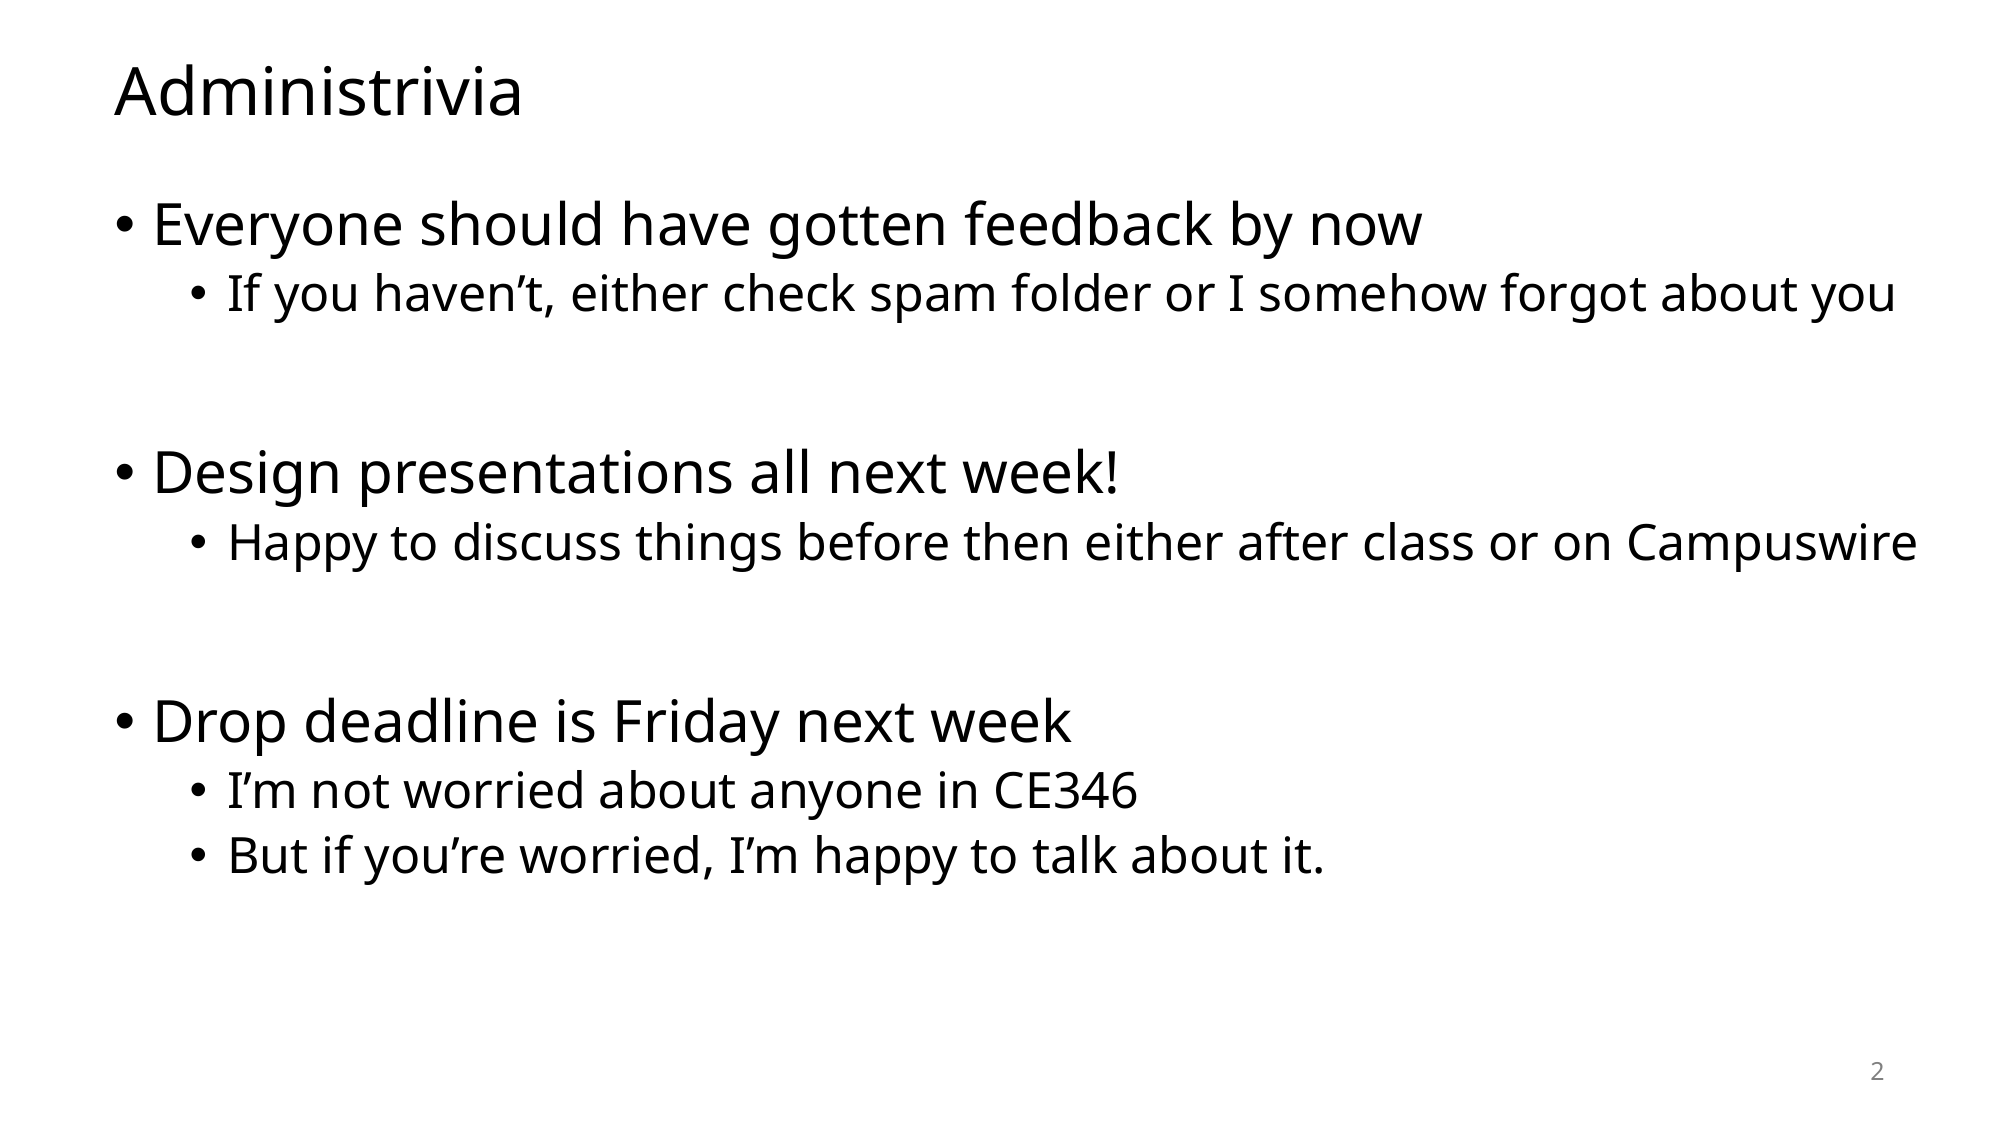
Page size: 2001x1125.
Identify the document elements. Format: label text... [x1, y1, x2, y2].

list Everyone should have gotten feedback by now If you haven’t, either check spam folder or I somehow forgot about you Design presentations all next week! Happy to discuss things before then either after class or on Campuswire Drop deadline is Friday next week I’m not worried about anyone in CE346 But if you’re worried, I’m happy to talk about it. [99, 187, 1946, 1013]
title Administrivia [99, 37, 1900, 150]
slide_number 2 [1749, 1042, 1900, 1103]
